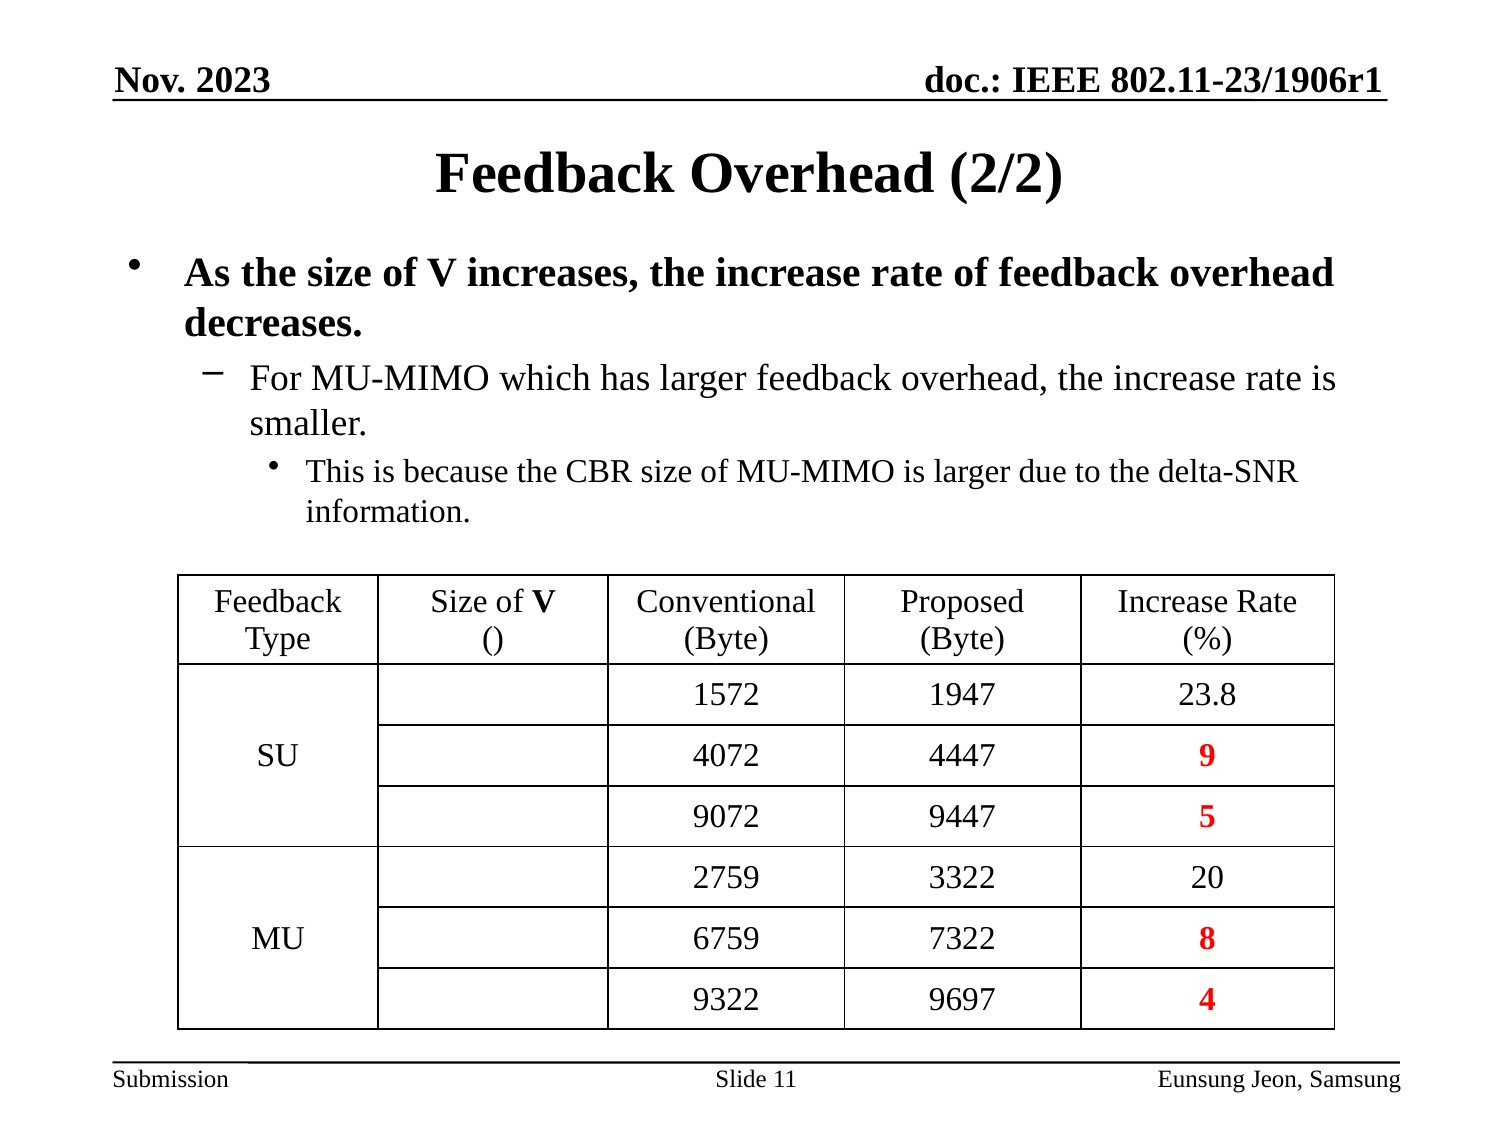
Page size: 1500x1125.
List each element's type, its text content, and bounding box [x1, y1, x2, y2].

footer Eunsung Jeon, Samsung [1133, 1061, 1402, 1093]
slide_number Slide 11 [712, 1061, 800, 1093]
title Feedback Overhead (2/2) [112, 112, 1388, 226]
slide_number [114, 54, 309, 101]
list As the size of V increases, the increase rate of feedback overhead decreases. For MU-MIMO which has larger feedback overhead, the increase rate is smaller. This is because the CBR size of MU-MIMO is larger due to the delta-SNR information. [112, 237, 1388, 1001]
